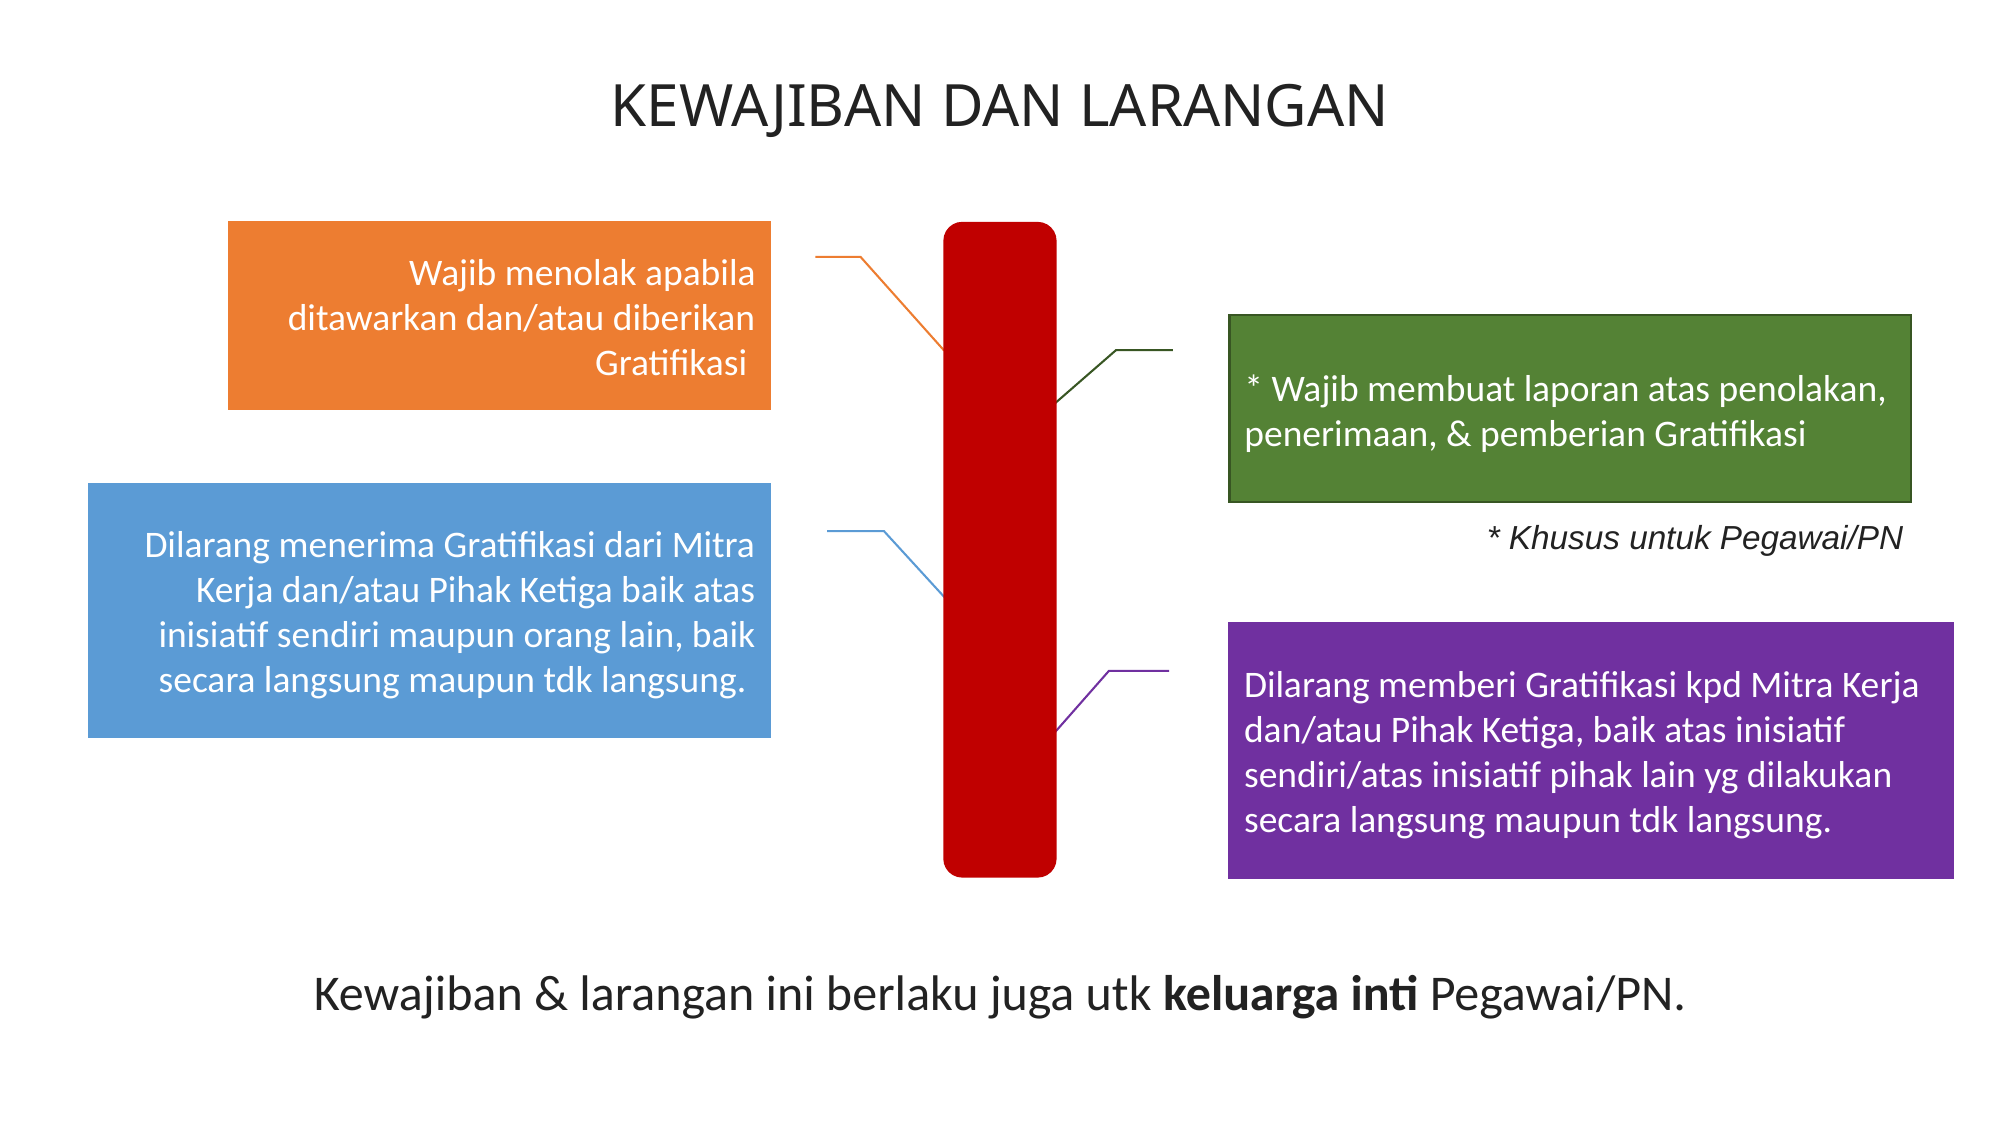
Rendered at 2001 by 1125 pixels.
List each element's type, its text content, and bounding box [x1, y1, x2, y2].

text_box * Wajib membuat laporan atas penolakan, penerimaan, & pemberian Gratifikasi [1058, 349, 1173, 403]
text_box KEWAJIBAN DAN LARANGAN [399, 68, 1600, 161]
text_box Kewajiban & larangan ini berlaku juga utk keluarga inti Pegawai/PN. [291, 952, 1709, 1028]
text_box Dilarang memberi Gratifikasi kpd Mitra Kerja dan/atau Pihak Ketiga, baik atas inisiatif sendiri/atas inisiatif pihak lain yg dilakukan secara langsung maupun tdk langsung. [1058, 669, 1170, 731]
text_box * Khusus untuk Pegawai/PN [1442, 509, 1949, 564]
text_box Wajib menolak apabila ditawarkan dan/atau diberikan Gratifikasi [228, 221, 771, 410]
text_box * Wajib membuat laporan atas penolakan, penerimaan, & pemberian Gratifikasi [1228, 314, 1912, 503]
text_box Dilarang menerima Gratifikasi dari Mitra Kerja dan/atau Pihak Ketiga baik atas inisiatif sendiri maupun orang lain, baik secara langsung maupun tdk langsung. [88, 483, 771, 738]
text_box [942, 220, 1058, 879]
text_box Dilarang menerima Gratifikasi dari Mitra Kerja dan/atau Pihak Ketiga baik atas inisiatif sendiri maupun orang lain, baik secara langsung maupun tdk langsung. [827, 530, 942, 597]
text_box Wajib menolak apabila ditawarkan dan/atau diberikan Gratifikasi [815, 255, 942, 350]
text_box Dilarang memberi Gratifikasi kpd Mitra Kerja dan/atau Pihak Ketiga, baik atas inisiatif sendiri/atas inisiatif pihak lain yg dilakukan secara langsung maupun tdk langsung. [1228, 622, 1954, 879]
